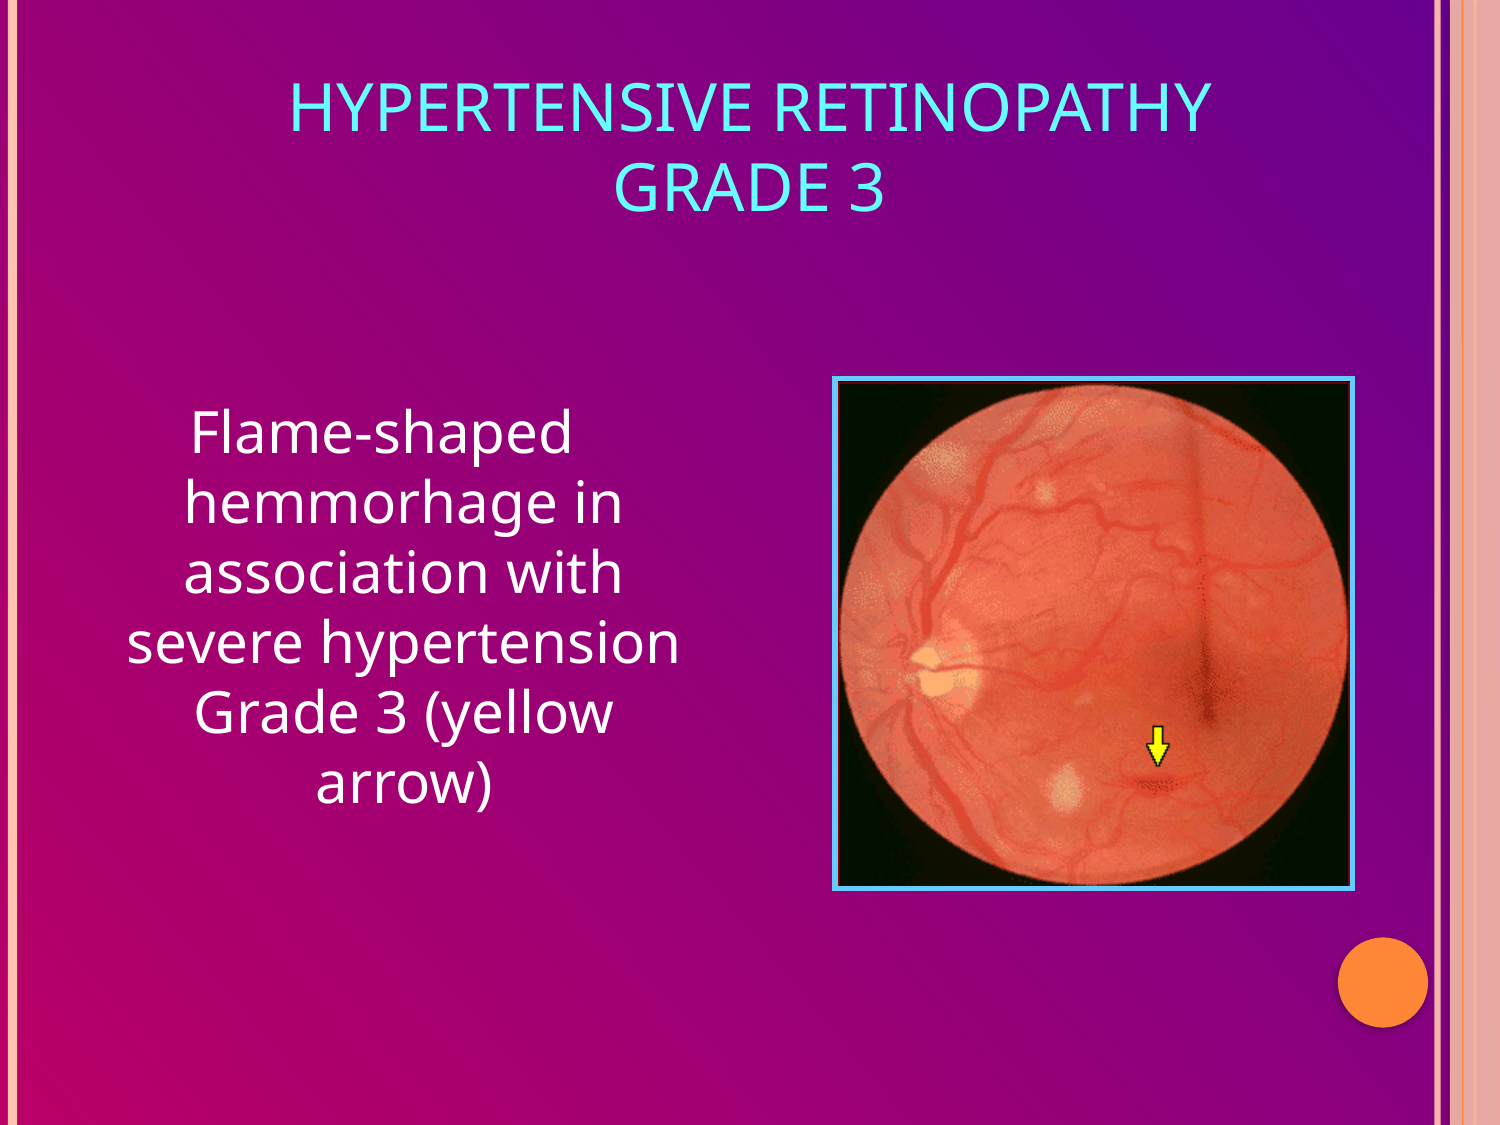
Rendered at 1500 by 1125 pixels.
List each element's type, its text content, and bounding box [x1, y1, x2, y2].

title Hypertensive Retinopathy Grade 3 [75, 45, 1425, 233]
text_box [837, 381, 1350, 886]
list Flame-shaped hemmorhage in association with severe hypertension Grade 3 (yellow arrow) [50, 387, 713, 851]
text_box [0, 427, 388, 522]
